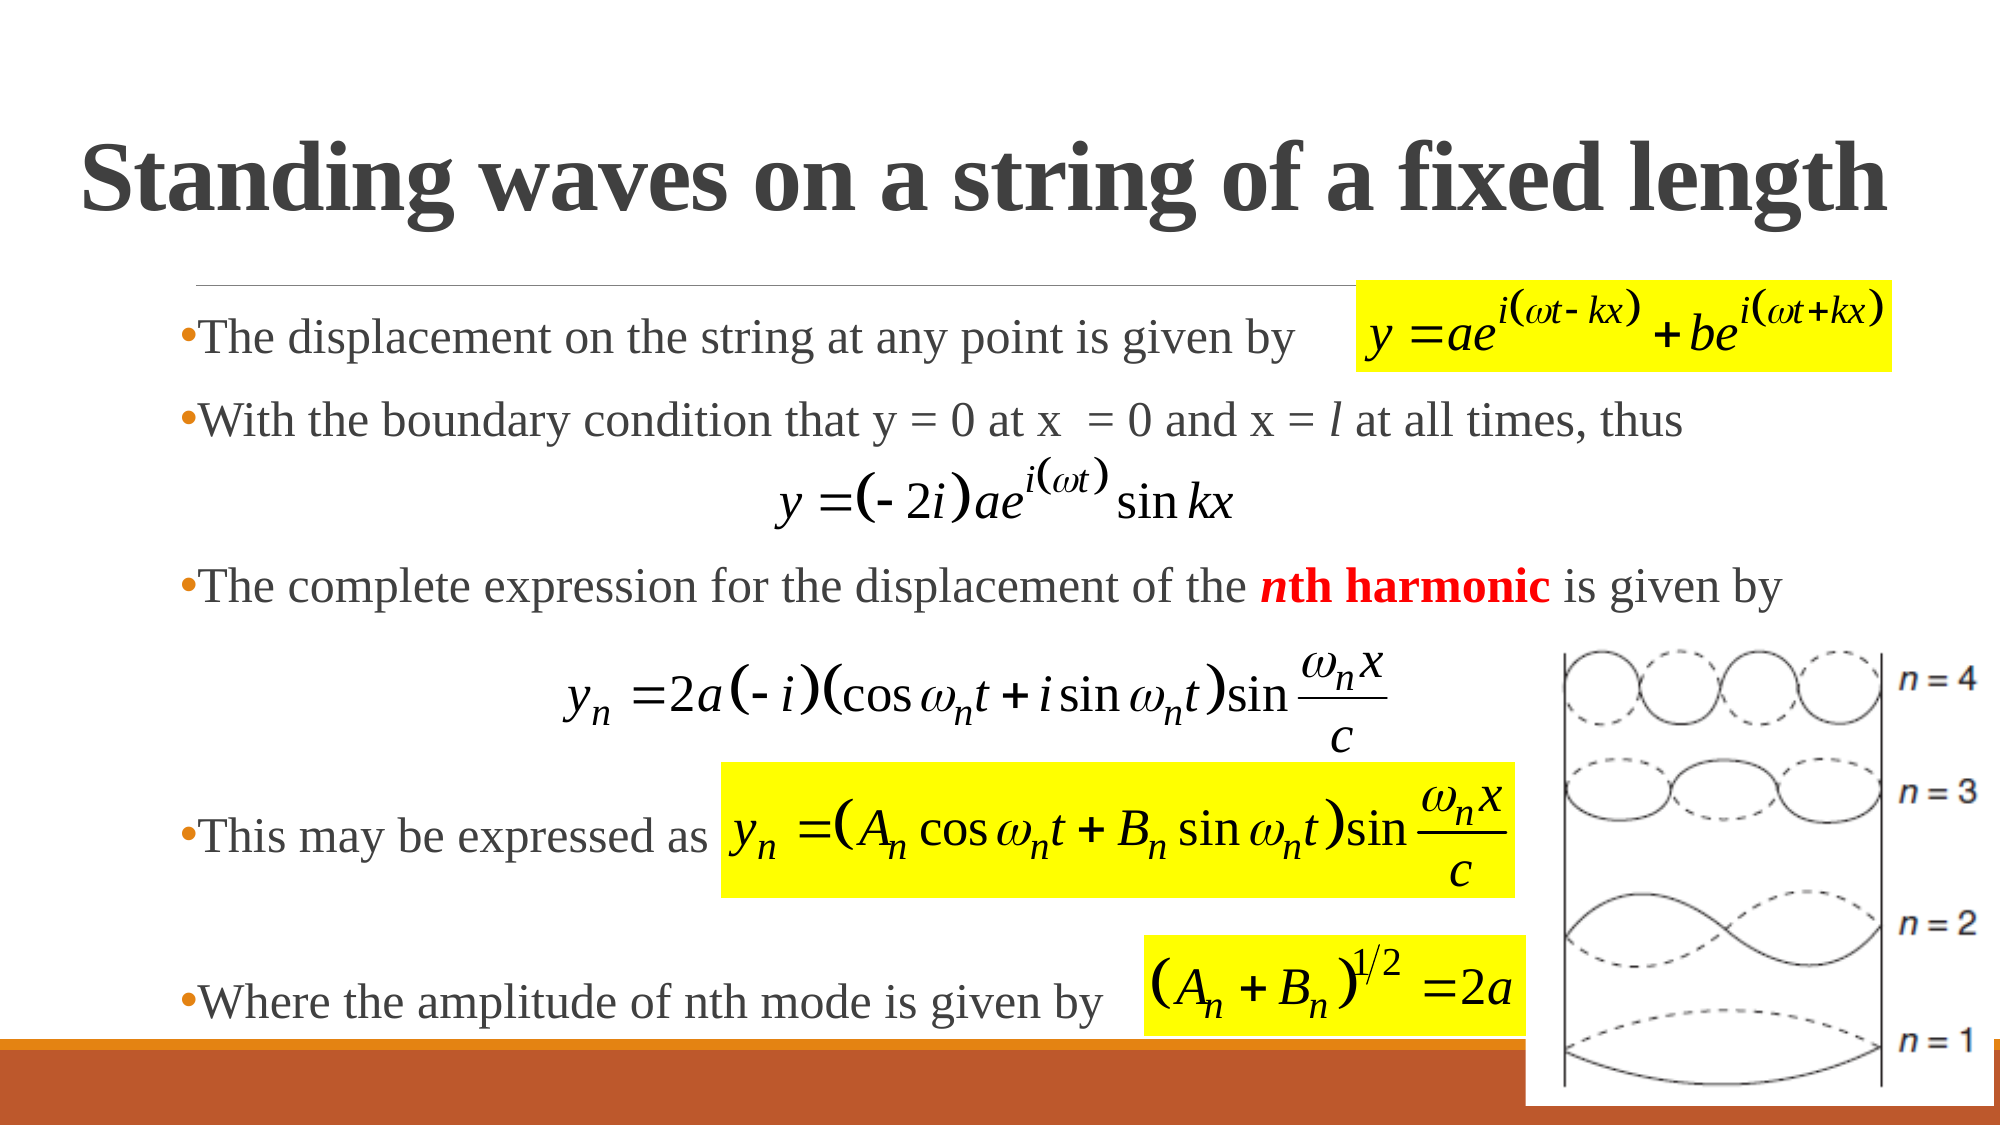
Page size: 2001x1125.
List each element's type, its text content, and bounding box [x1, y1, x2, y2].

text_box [1355, 279, 1893, 373]
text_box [765, 448, 1245, 551]
list The displacement on the string at any point is given by With the boundary condition that y = 0 at x = 0 and x = l at all times, thus The complete expression for the displacement of the nth harmonic is given by This may be expressed as Where the amplitude of nth mode is given by [180, 302, 1830, 1046]
title Standing waves on a string of a fixed length [64, 0, 1946, 238]
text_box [554, 627, 1398, 765]
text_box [719, 761, 1516, 899]
slide_number 2 [1624, 1114, 1840, 1120]
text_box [1143, 934, 1527, 1037]
picture [1525, 627, 1995, 1106]
